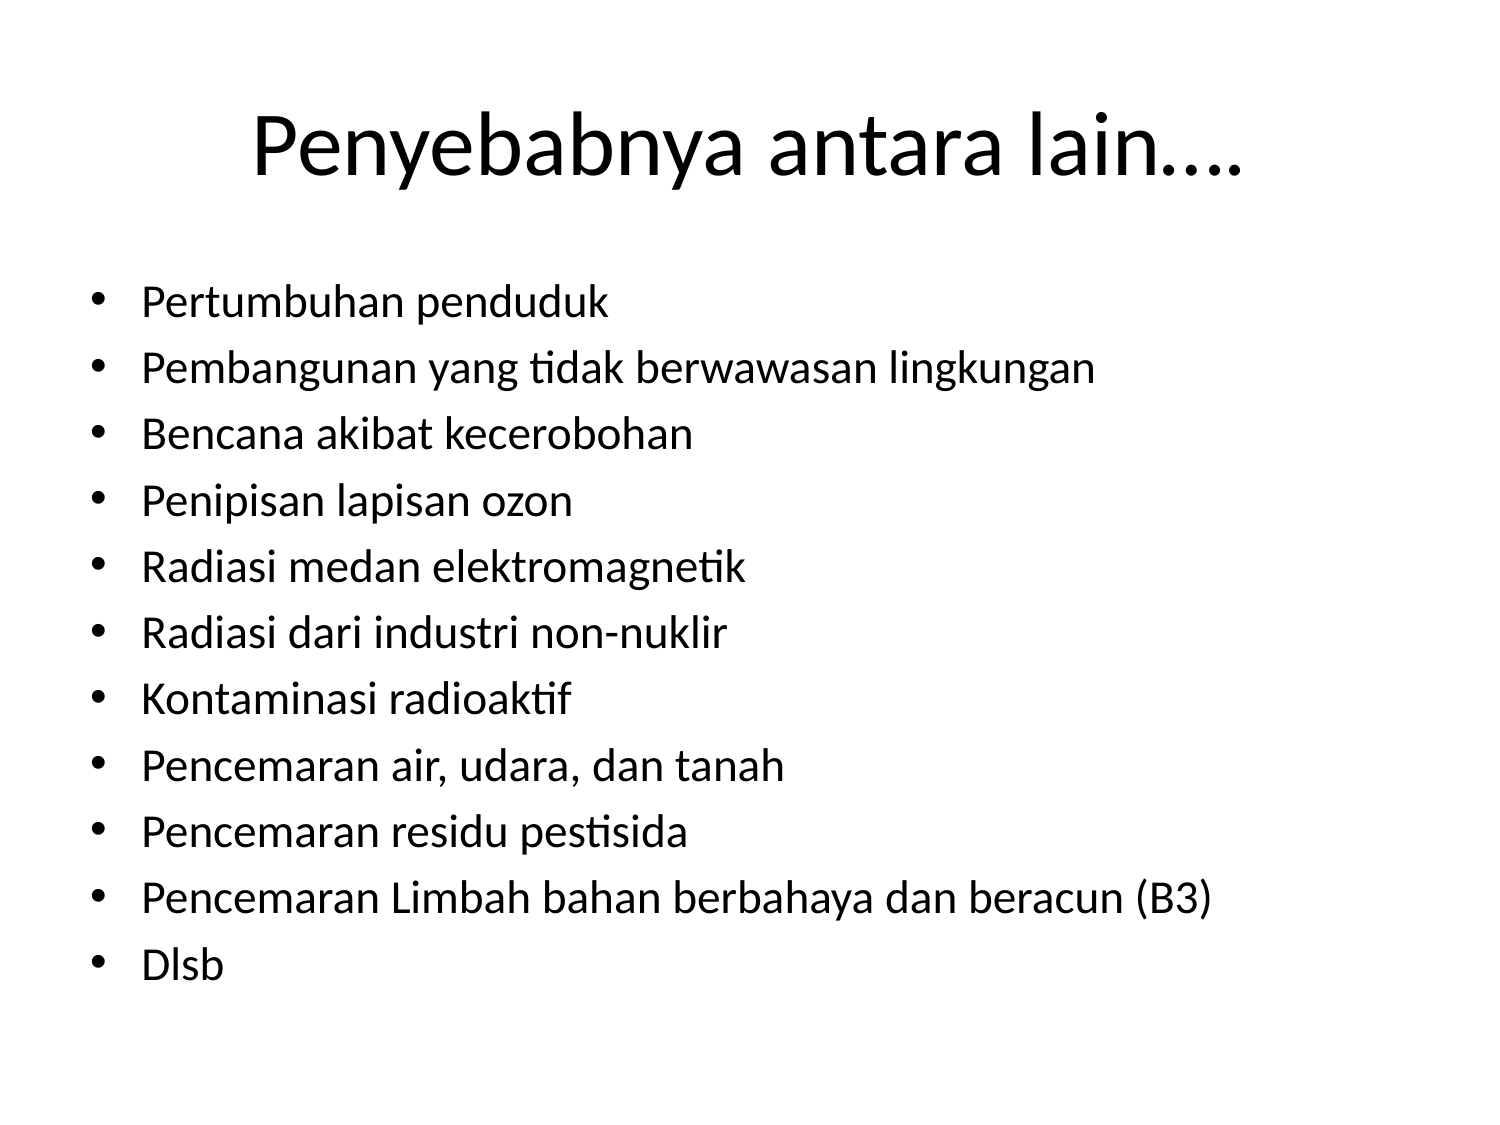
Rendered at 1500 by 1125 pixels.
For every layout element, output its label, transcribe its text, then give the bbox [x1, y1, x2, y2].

list Pertumbuhan penduduk Pembangunan yang tidak berwawasan lingkungan Bencana akibat kecerobohan Penipisan lapisan ozon Radiasi medan elektromagnetik Radiasi dari industri non-nuklir Kontaminasi radioaktif Pencemaran air, udara, dan tanah Pencemaran residu pestisida Pencemaran Limbah bahan berbahaya dan beracun (B3) Dlsb [75, 262, 1425, 1005]
title Penyebabnya antara lain…. [75, 45, 1425, 233]
